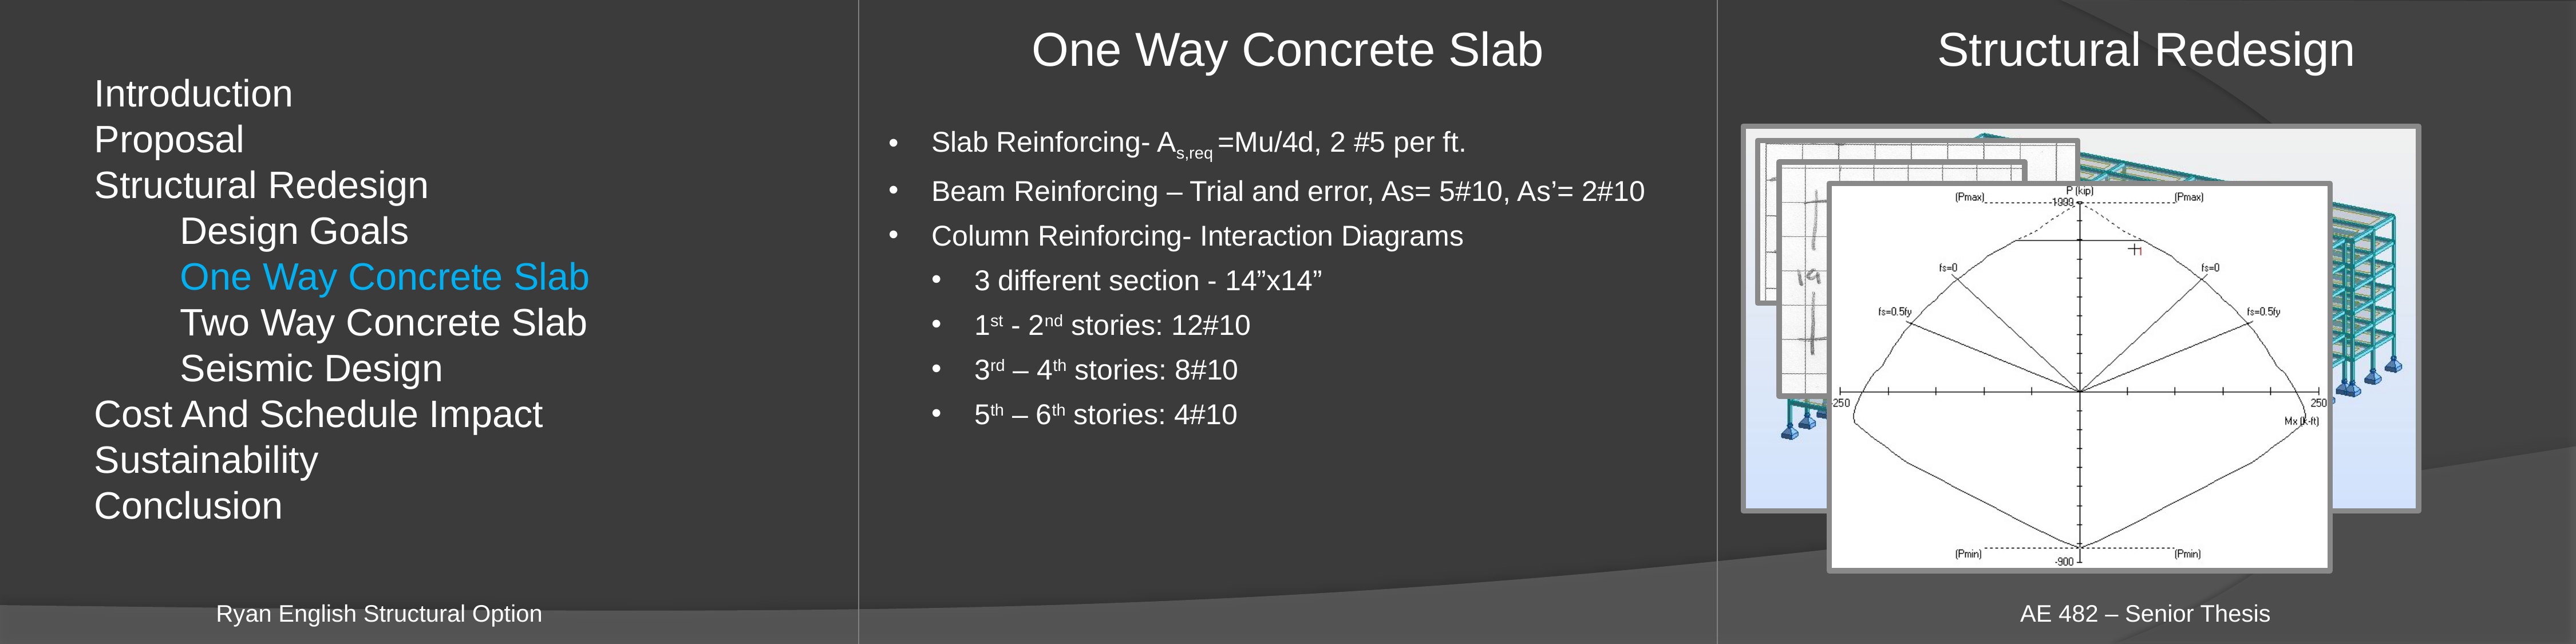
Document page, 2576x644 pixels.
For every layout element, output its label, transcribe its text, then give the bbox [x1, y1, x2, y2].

text_box Structural Redesign [1746, 14, 2547, 80]
text_box Introduction Proposal Structural Redesign Design Goals One Way Concrete Slab Two Way Concrete Slab Seismic Design Cost And Schedule Impact Sustainability Conclusion [85, 64, 651, 531]
text_box One Way Concrete Slab [887, 14, 1689, 80]
text_box Ryan English Structural Option [207, 594, 651, 631]
text_box Slab Reinforcing- As,req =Mu/4d, 2 #5 per ft. Beam Reinforcing – Trial and error, As= 5#10, As’= 2#10 Column Reinforcing- Interaction Diagrams 3 different section - 14”x14” 1st - 2nd stories: 12#10 3rd – 4th stories: 8#10 5th – 6th stories: 4#10 [880, 107, 1696, 434]
picture [1745, 128, 2416, 508]
picture [1760, 143, 2076, 301]
picture [1781, 164, 2022, 394]
text_box AE 482 – Senior Thesis [2012, 594, 2279, 631]
picture [1831, 185, 2328, 568]
